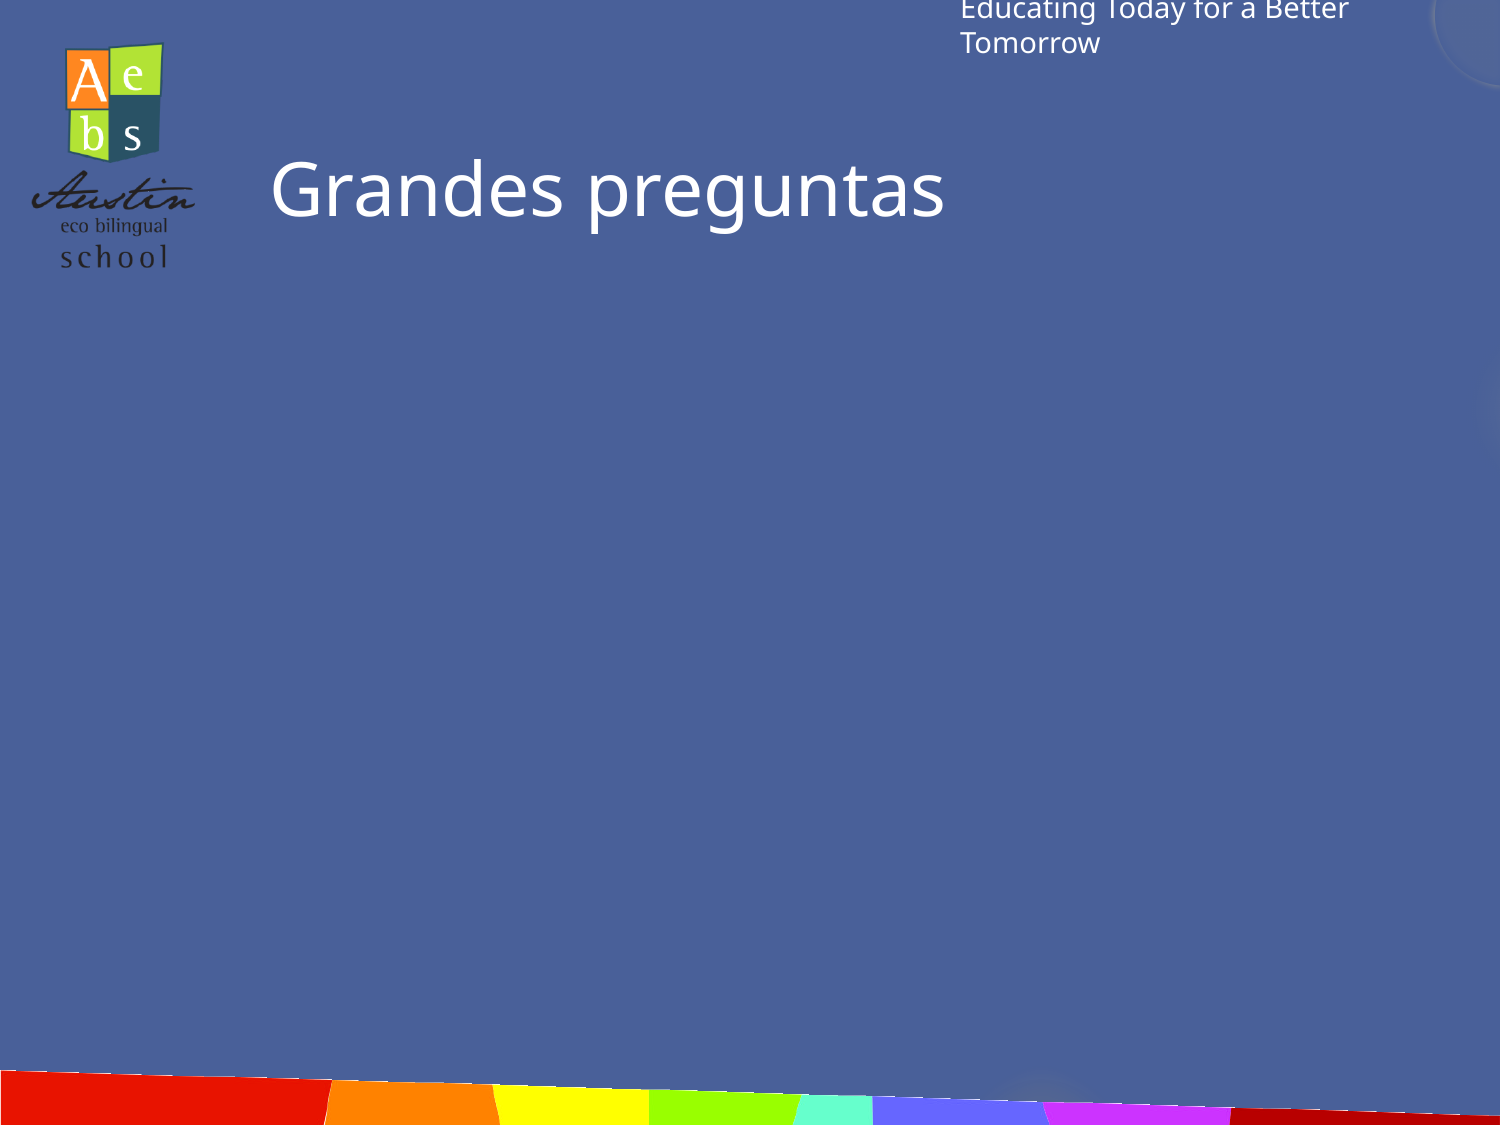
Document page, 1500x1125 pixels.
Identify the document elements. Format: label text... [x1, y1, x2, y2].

title Grandes preguntas [254, 110, 1424, 263]
picture [0, 1070, 1500, 1125]
picture [31, 42, 195, 268]
